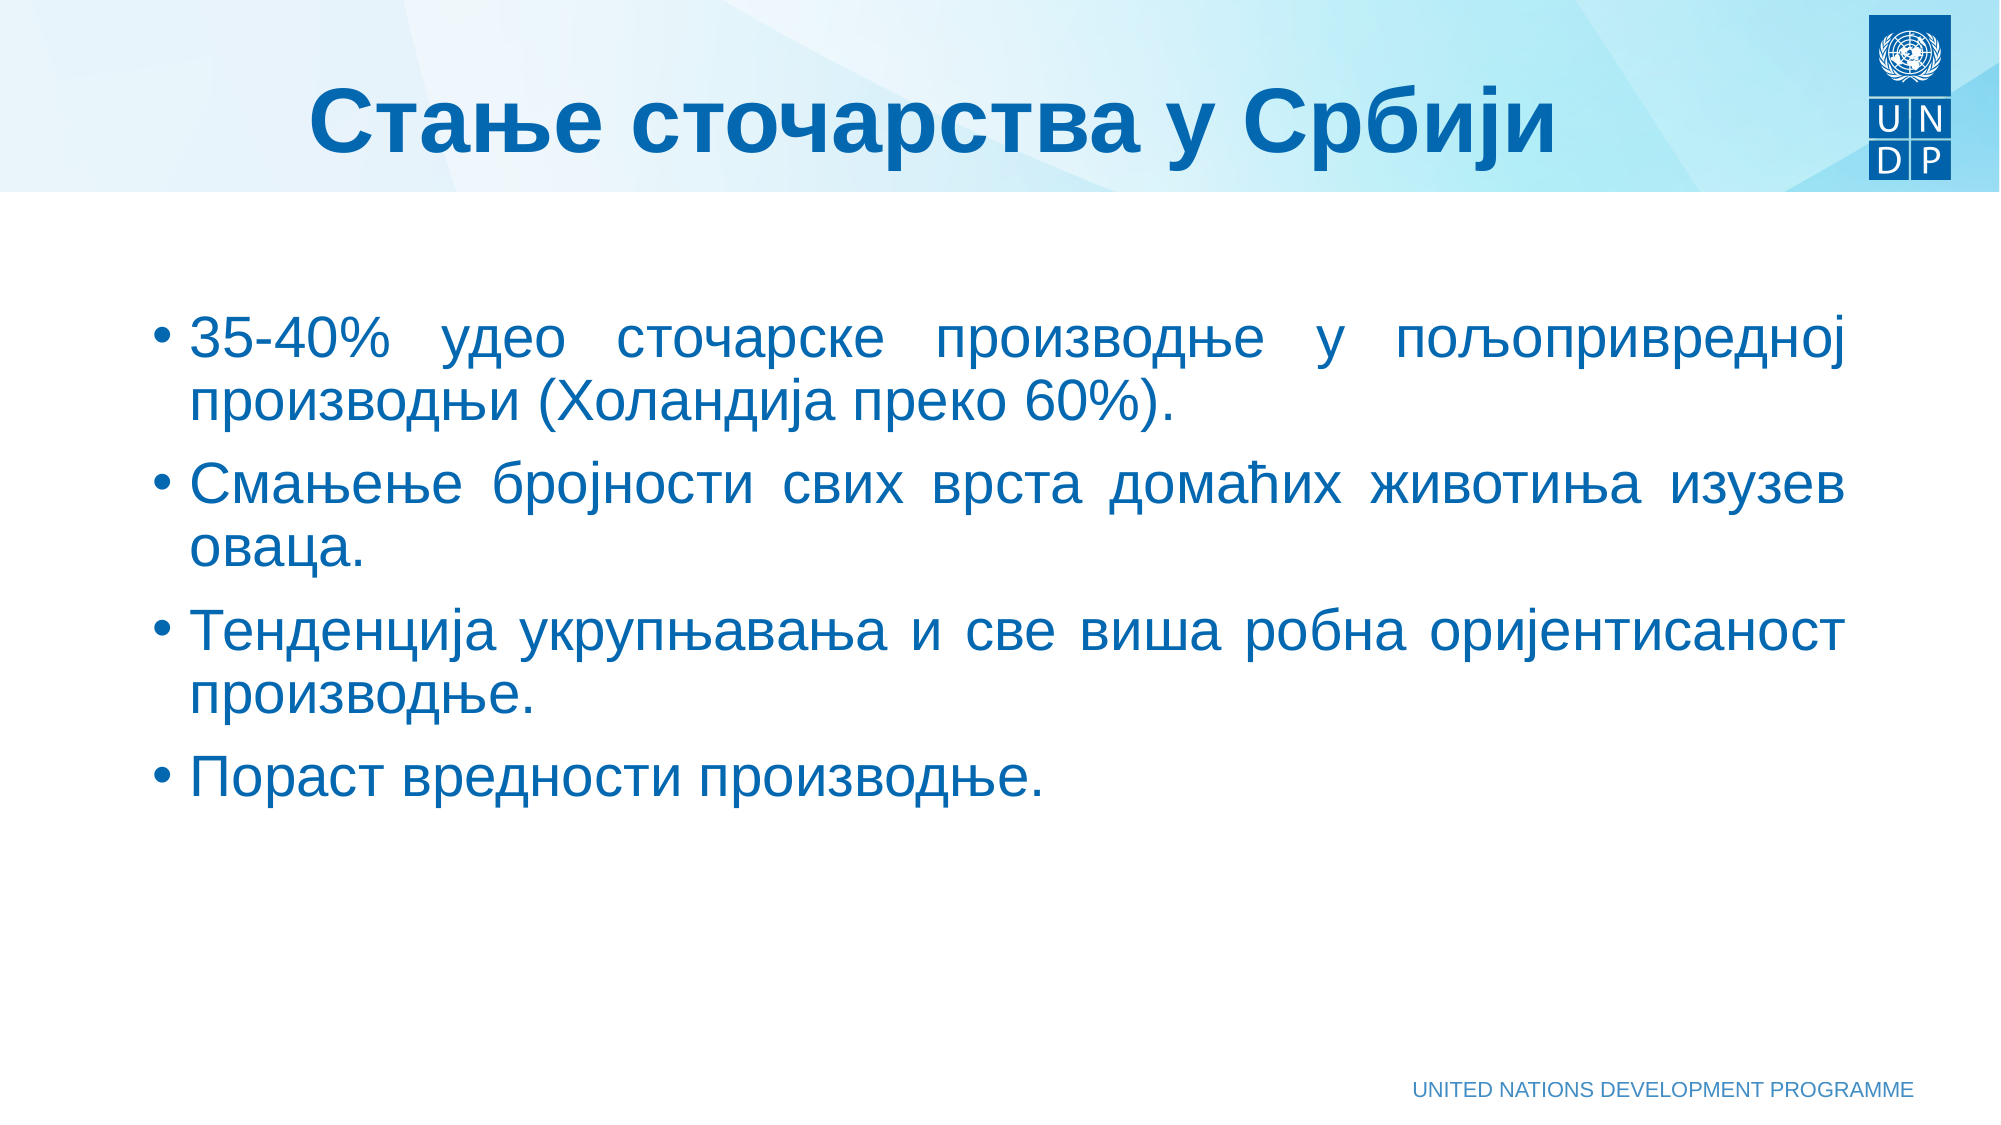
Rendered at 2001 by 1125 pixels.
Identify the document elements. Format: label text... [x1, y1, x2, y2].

title Стање сточарства у Србији [72, 14, 1798, 180]
picture [0, 0, 2000, 192]
list 35-40% удео сточарске производње у пољопривредној производњи (Холандија преко 60%). Смањење бројности свих врста домаћих животиња изузев оваца. Тенденција укрупњавања и све виша робна оријентисаност производње. Пораст вредности производње. [137, 299, 1863, 1014]
